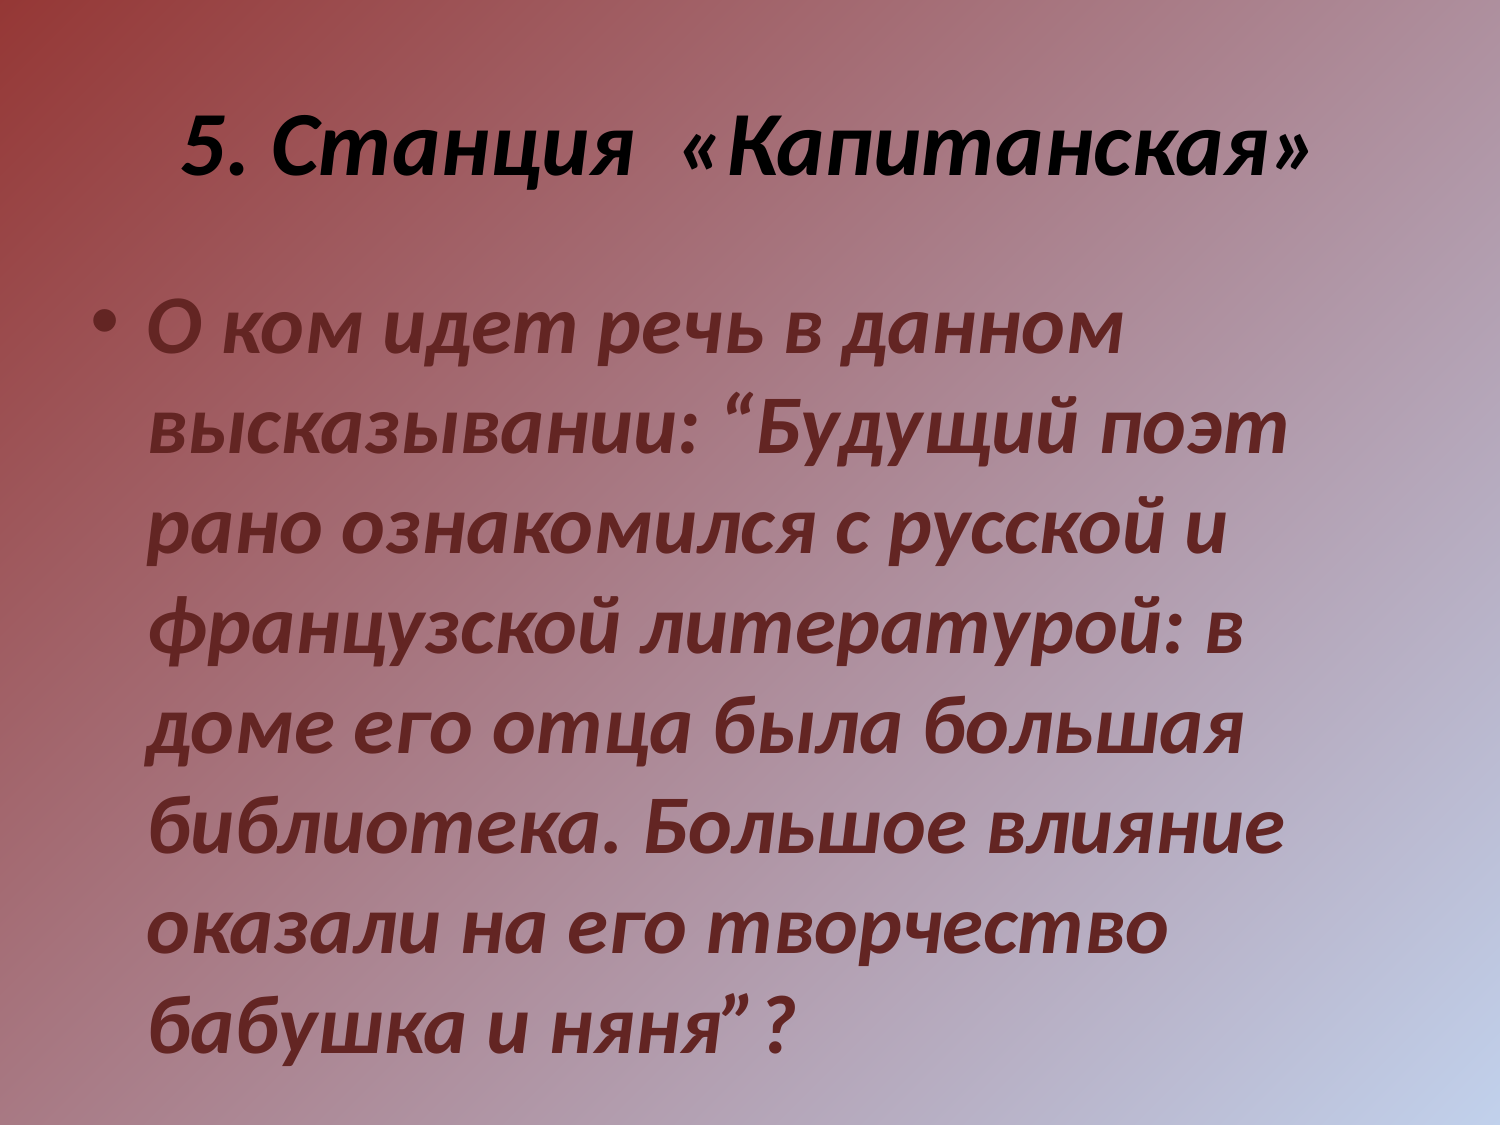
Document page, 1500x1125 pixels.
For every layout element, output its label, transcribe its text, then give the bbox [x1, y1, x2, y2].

title 5. Станция «Капитанская» [75, 45, 1425, 233]
list О ком идет речь в данном высказывании: “Будущий поэт рано ознакомился с русской и французской литературой: в доме его отца была большая библиотека. Большое влияние оказали на его творчество бабушка и няня”? [75, 262, 1425, 1005]
